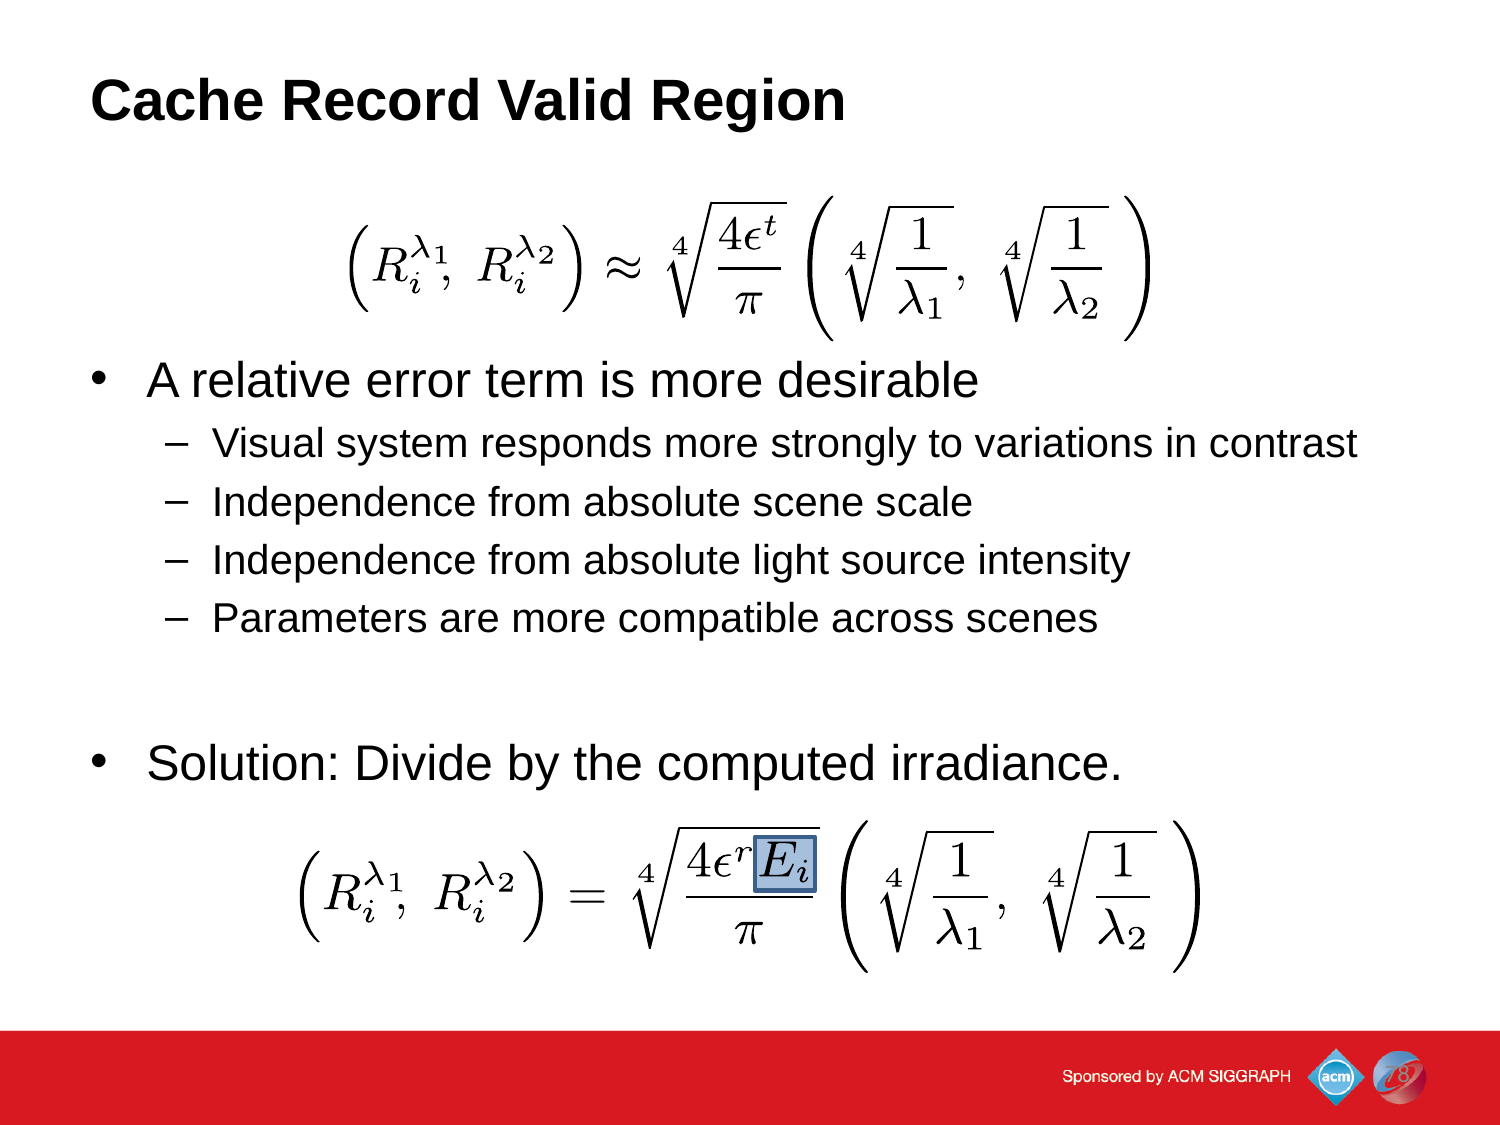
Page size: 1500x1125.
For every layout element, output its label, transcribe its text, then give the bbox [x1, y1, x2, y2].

picture [0, 0, 1500, 1125]
text_box Cache Record Valid Region [74, 45, 1425, 150]
slide_number 78 [1074, 1042, 1425, 1103]
list A relative error term is more desirable Visual system responds more strongly to variations in contrast Independence from absolute scene scale Independence from absolute light source intensity Parameters are more compatible across scenes Solution: Divide by the computed irradiance. [75, 200, 1425, 1013]
